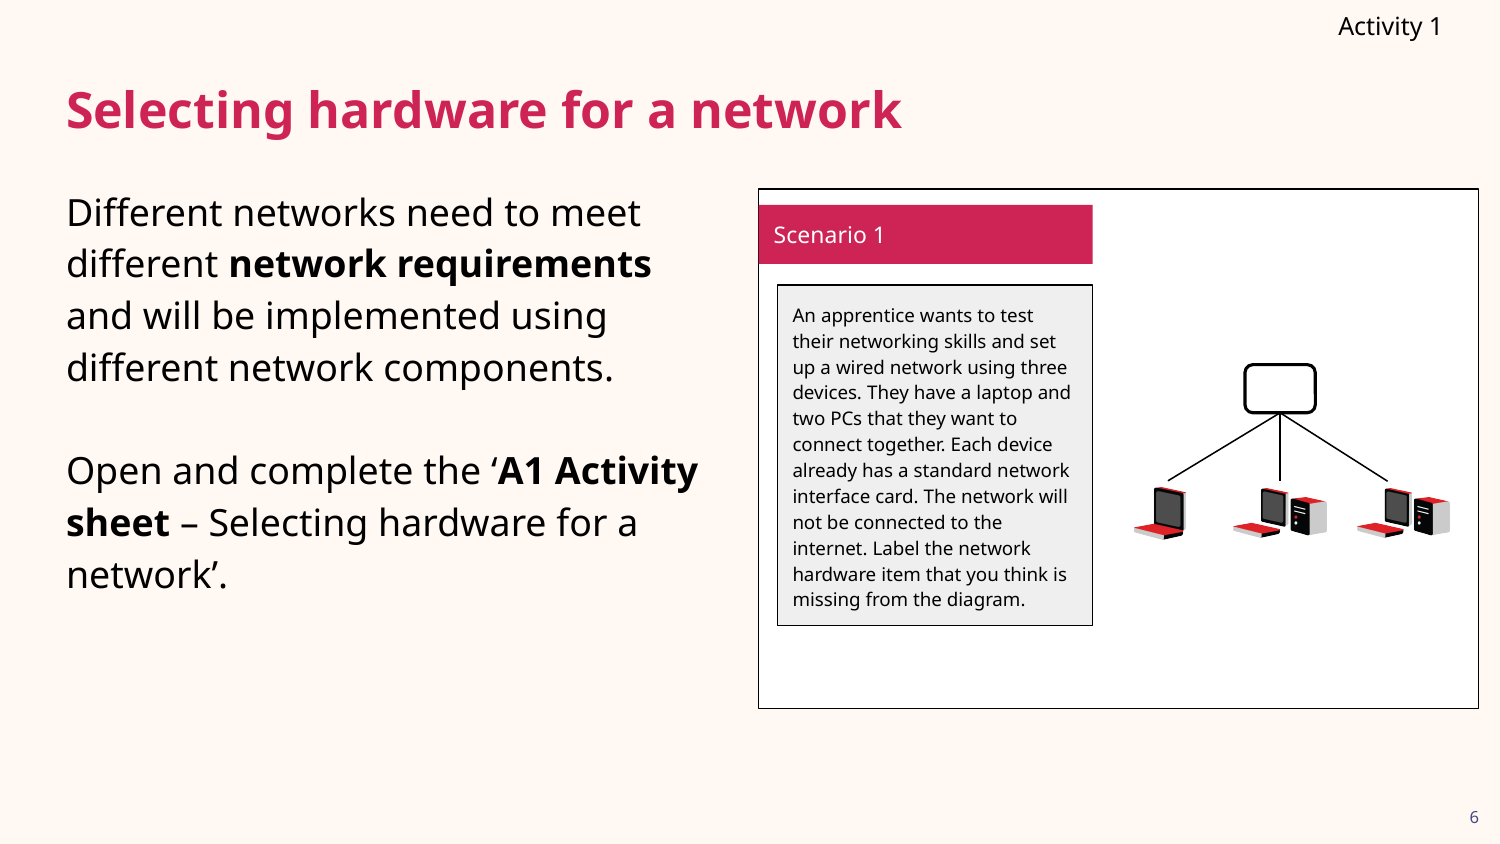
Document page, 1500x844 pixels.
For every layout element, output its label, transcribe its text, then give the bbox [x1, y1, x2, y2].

slide_number 6 [1448, 792, 1500, 844]
text_box [758, 189, 1479, 709]
title Selecting hardware for a network [51, 51, 1449, 166]
text_box [1244, 364, 1316, 411]
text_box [1167, 412, 1278, 482]
subtitle Activity 1 [1122, 0, 1444, 52]
list Different networks need to meet different network requirements and will be implemented using different network components. Open and complete the ‘A1 Activity sheet – Selecting hardware for a network’. [51, 166, 715, 768]
text_box An apprentice wants to test their networking skills and set up a wired network using three devices. They have a laptop and two PCs that they want to connect together. Each device already has a standard network interface card. The network will not be connected to the internet. Label the network hardware item that you think is missing from the diagram. [777, 285, 1093, 626]
text_box Scenario 1 [758, 204, 1093, 264]
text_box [1279, 412, 1388, 482]
picture [1134, 487, 1187, 540]
picture [1233, 488, 1327, 538]
picture [1357, 488, 1451, 538]
